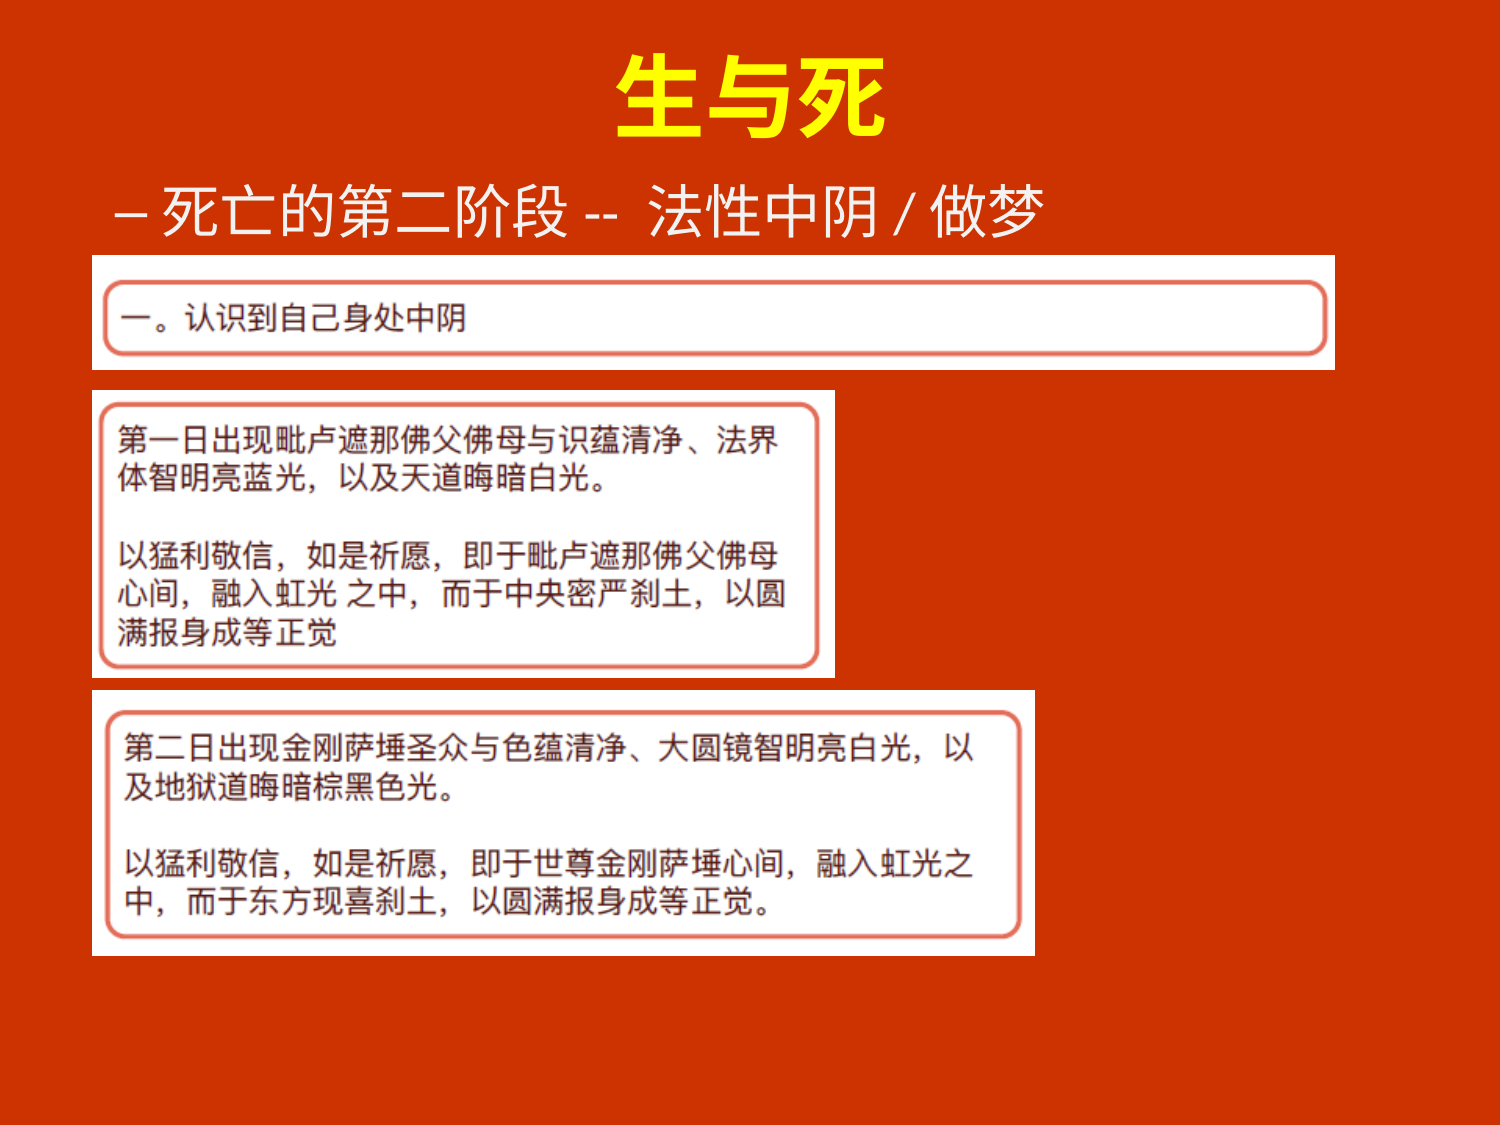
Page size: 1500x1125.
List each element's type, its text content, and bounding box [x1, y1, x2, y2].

picture [92, 689, 1036, 957]
title 生与死 [76, 22, 1427, 167]
list 死亡的第二阶段-- 法性中阴/做梦 [24, 167, 1473, 1103]
picture [92, 255, 1336, 371]
picture [92, 389, 836, 678]
